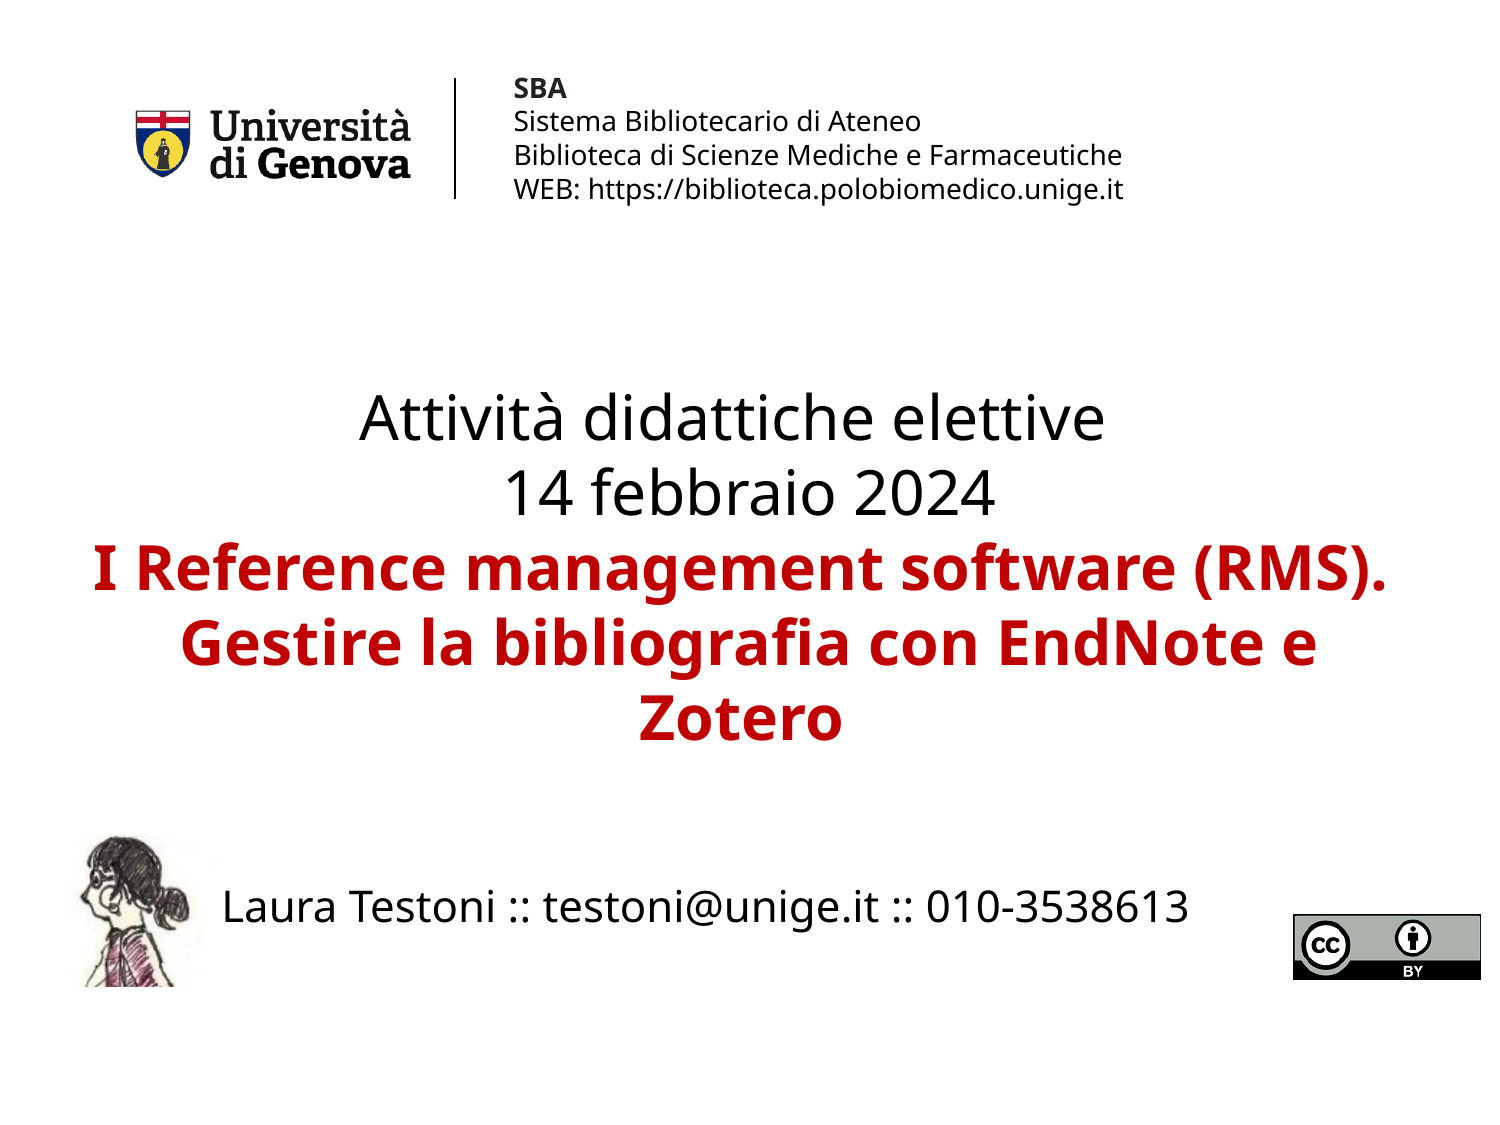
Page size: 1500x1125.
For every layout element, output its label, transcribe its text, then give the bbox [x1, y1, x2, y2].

text_box Attività didattiche elettive 14 febbraio 2024 I Reference management software (RMS). Gestire la bibliografia con EndNote e Zotero [68, 370, 1432, 760]
text_box Laura Testoni :: testoni@unige.it :: 010-3538613 [226, 871, 1206, 939]
picture [1293, 914, 1481, 980]
text_box SBA Sistema Bibliotecario di Ateneo Biblioteca di Scienze Mediche e Farmaceutiche WEB: https://biblioteca.polobiomedico.unige.it [498, 62, 1140, 213]
picture [117, 77, 423, 200]
picture [68, 833, 222, 987]
